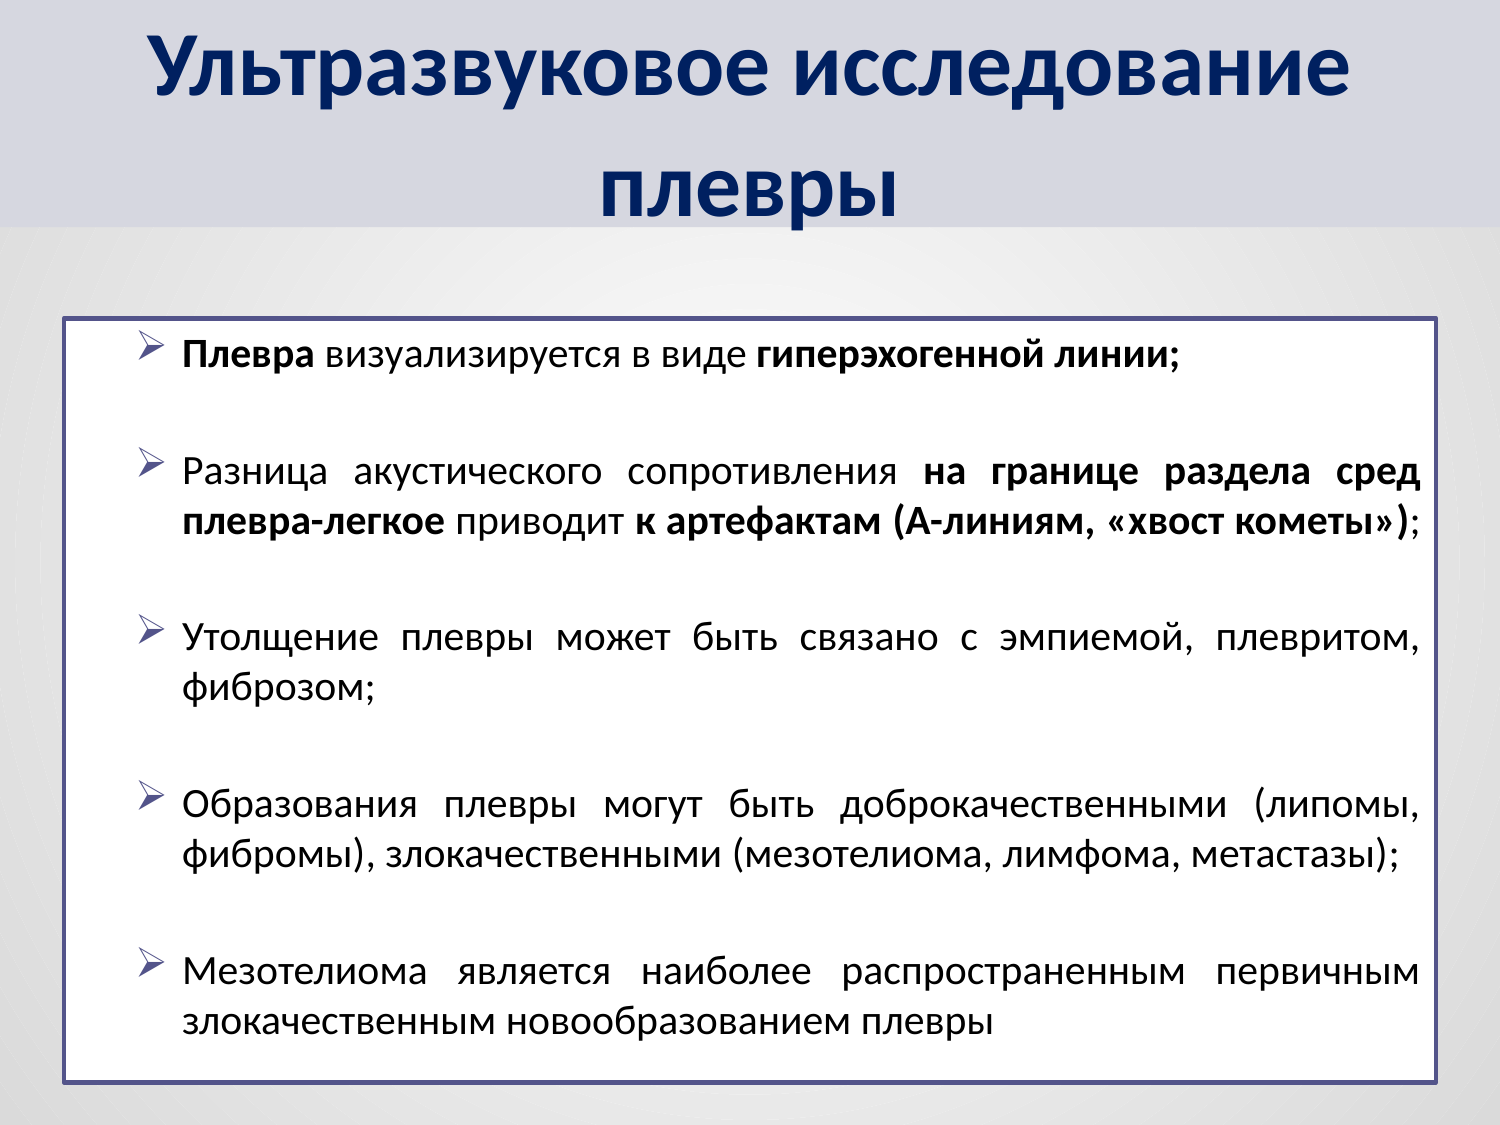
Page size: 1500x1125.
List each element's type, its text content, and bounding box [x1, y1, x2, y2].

list Плевра визуализируется в виде гиперэхогенной линии; Разница акустического сопротивления на границе раздела сред плевра-легкое приводит к артефактам (А-линиям, «хвост кометы»); Утолщение плевры может быть связано с эмпиемой, плевритом, фиброзом; Образования плевры могут быть доброкачественными (липомы, фибромы), злокачественными (мезотелиома, лимфома, метастазы); Мезотелиома является наиболее распространенным первичным злокачественным новообразованием плевры [62, 316, 1438, 1085]
text_box Ультразвуковое исследование плевры [0, 0, 1500, 228]
